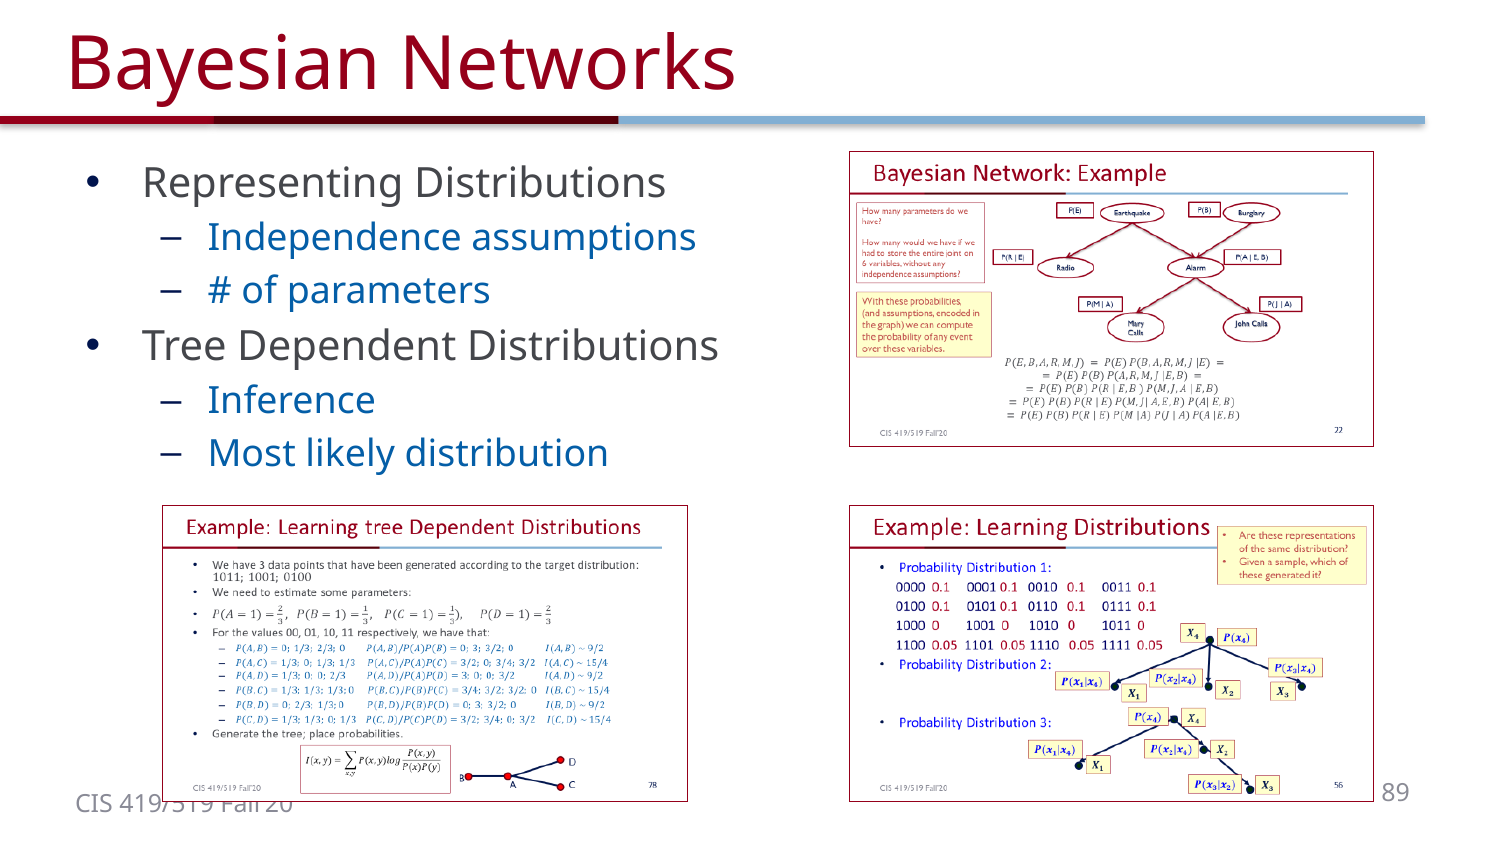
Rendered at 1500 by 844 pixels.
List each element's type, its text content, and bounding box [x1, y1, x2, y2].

picture [848, 505, 1375, 802]
list Representing Distributions Independence assumptions # of parameters Tree Dependent Distributions Inference Most likely distribution [70, 148, 773, 754]
picture [848, 150, 1375, 448]
title Bayesian Networks [50, 2, 1401, 117]
slide_number 89 [1074, 770, 1425, 816]
picture [161, 505, 688, 802]
